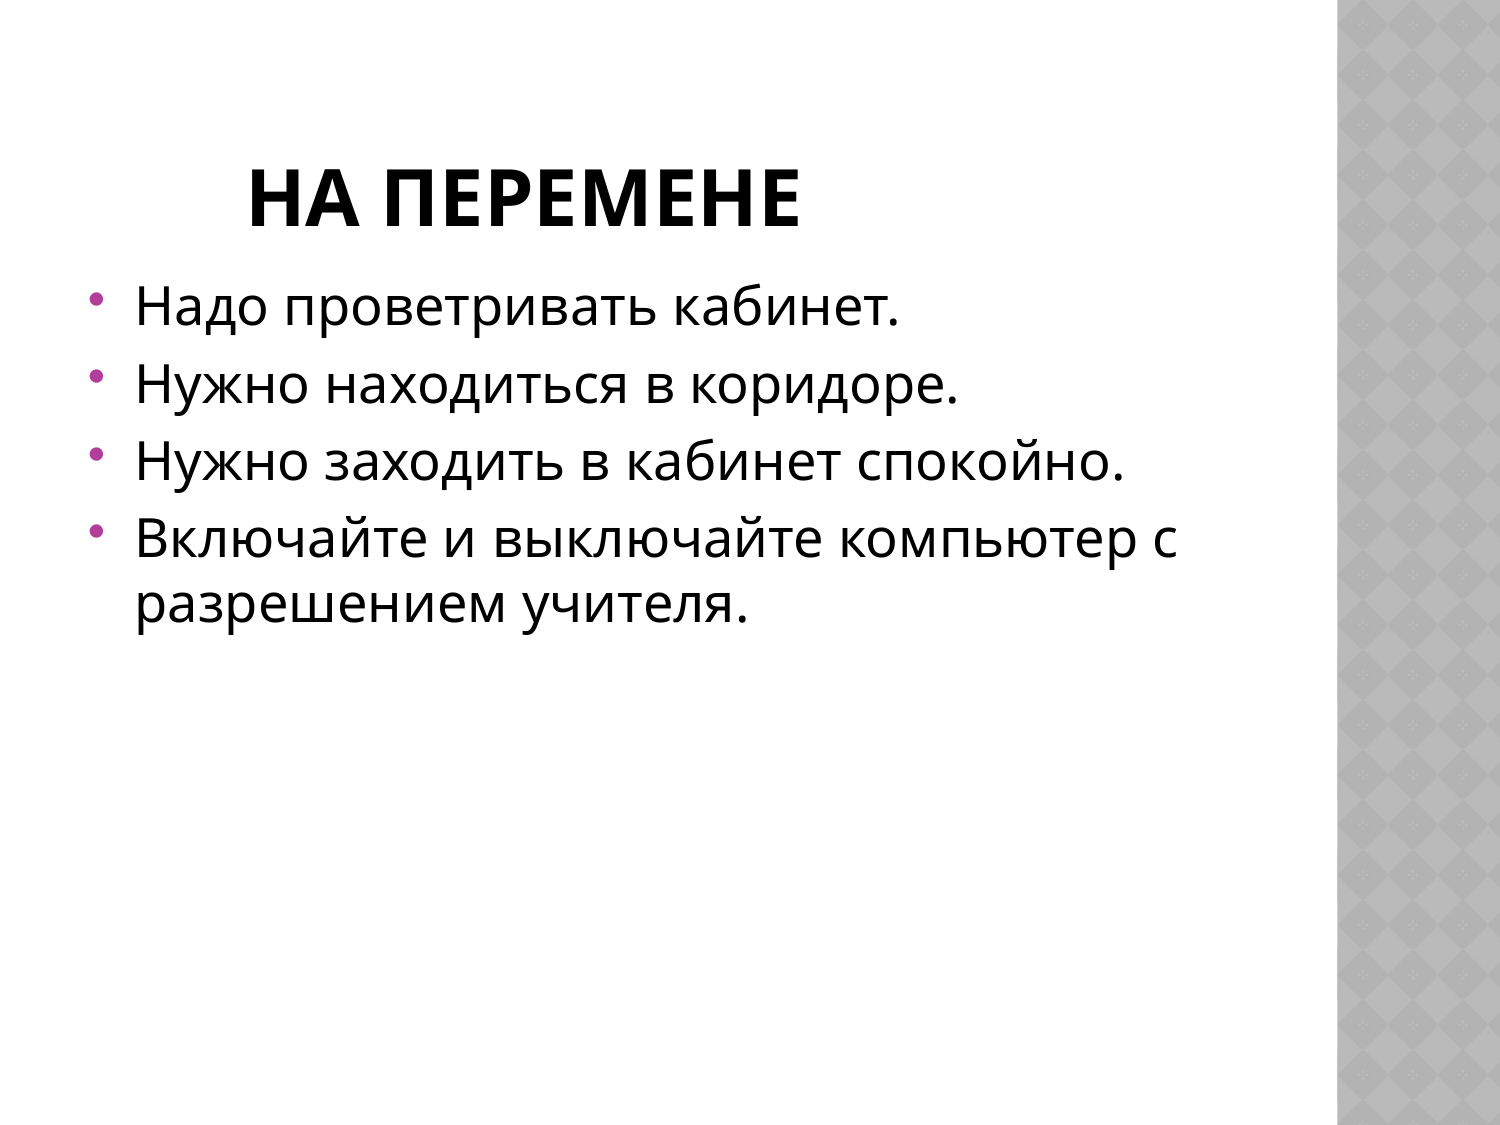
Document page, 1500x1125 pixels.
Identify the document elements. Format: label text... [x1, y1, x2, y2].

title На перемене [53, 54, 1241, 243]
list Надо проветривать кабинет. Нужно находиться в коридоре. Нужно заходить в кабинет спокойно. Включайте и выключайте компьютер с разрешением учителя. [75, 264, 1263, 1059]
